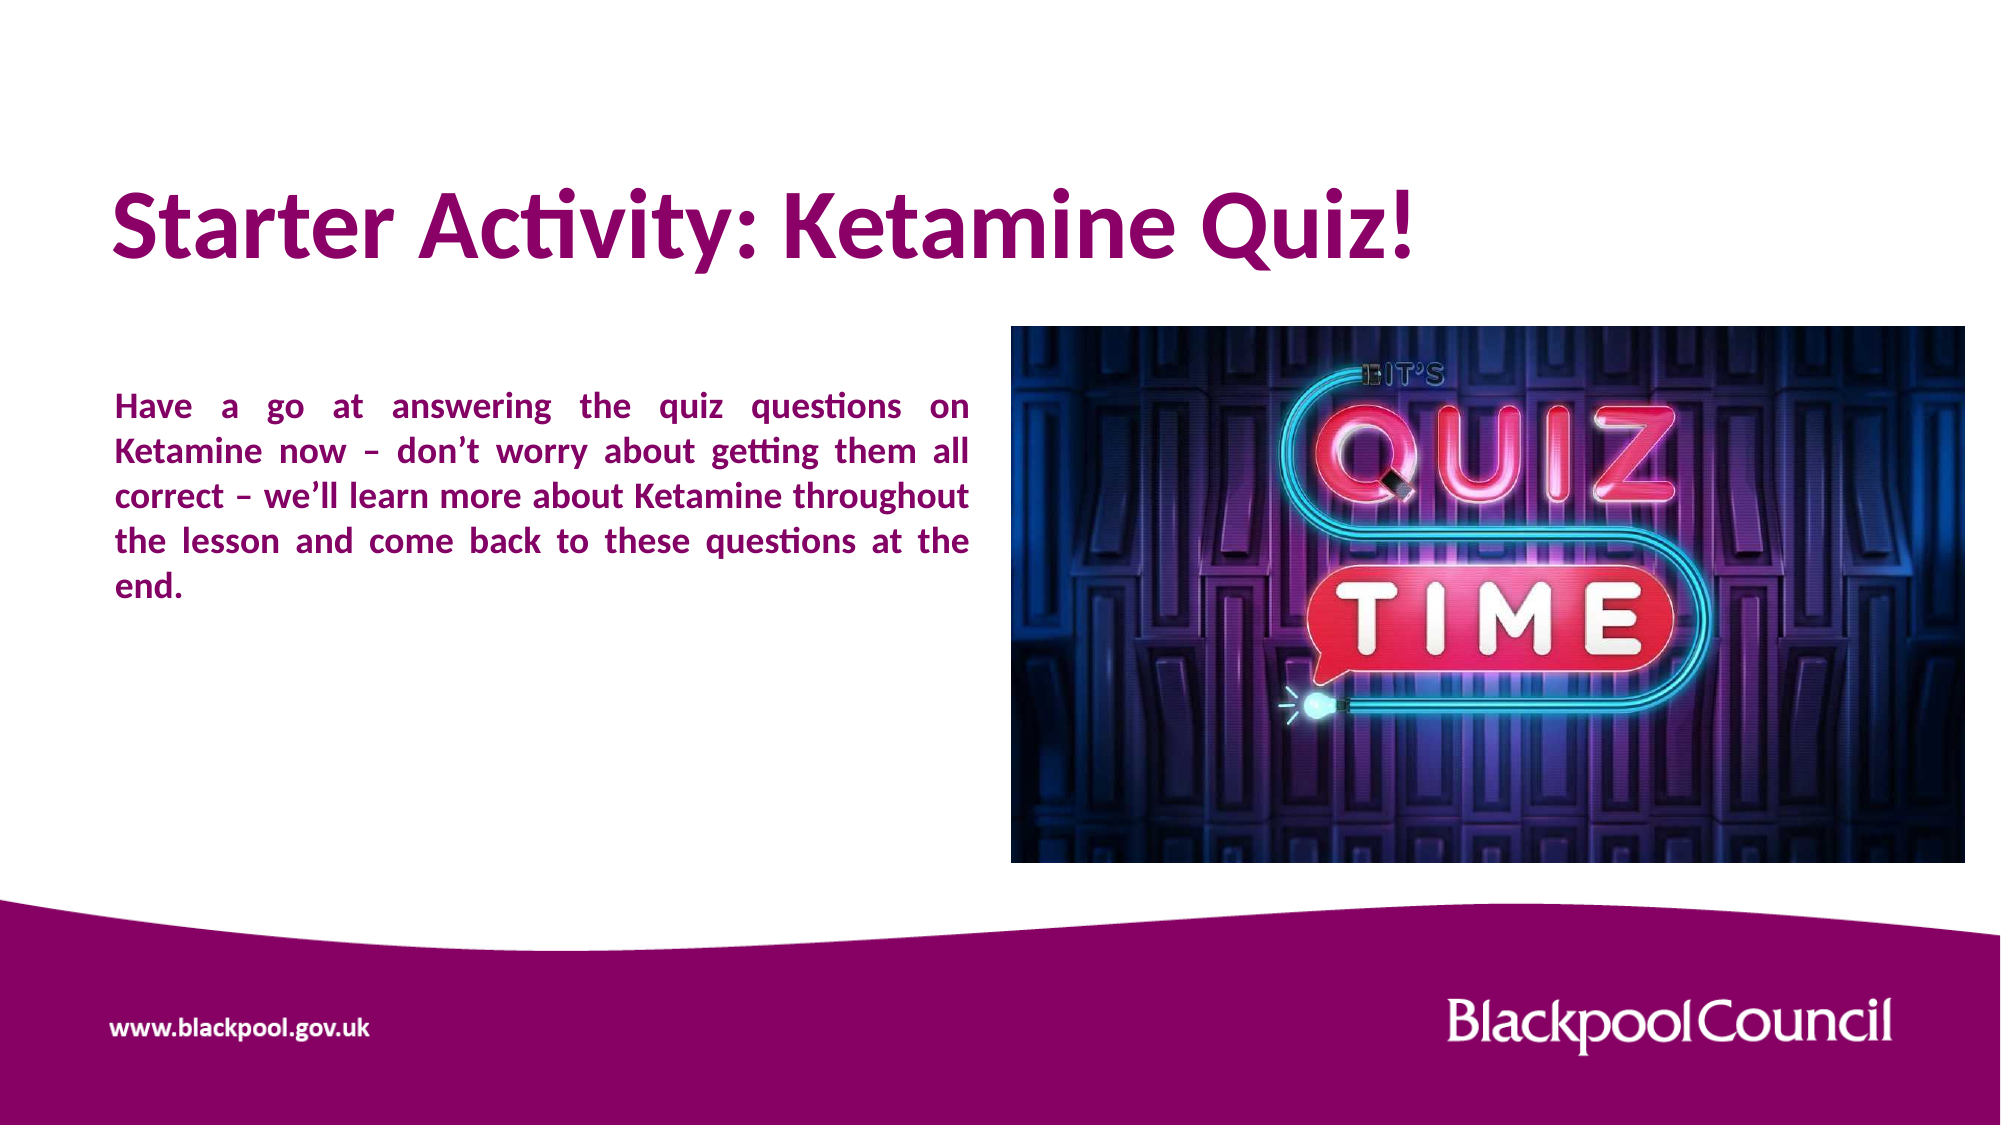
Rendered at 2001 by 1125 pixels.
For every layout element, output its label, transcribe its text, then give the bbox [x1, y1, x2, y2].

picture [0, 0, 2001, 1125]
title Starter Activity: Ketamine Quiz! [96, 151, 1898, 374]
list Have a go at answering the quiz questions on Ketamine now – don’t worry about getting them all correct – we’ll learn more about Ketamine throughout the lesson and come back to these questions at the end. [99, 373, 1006, 846]
